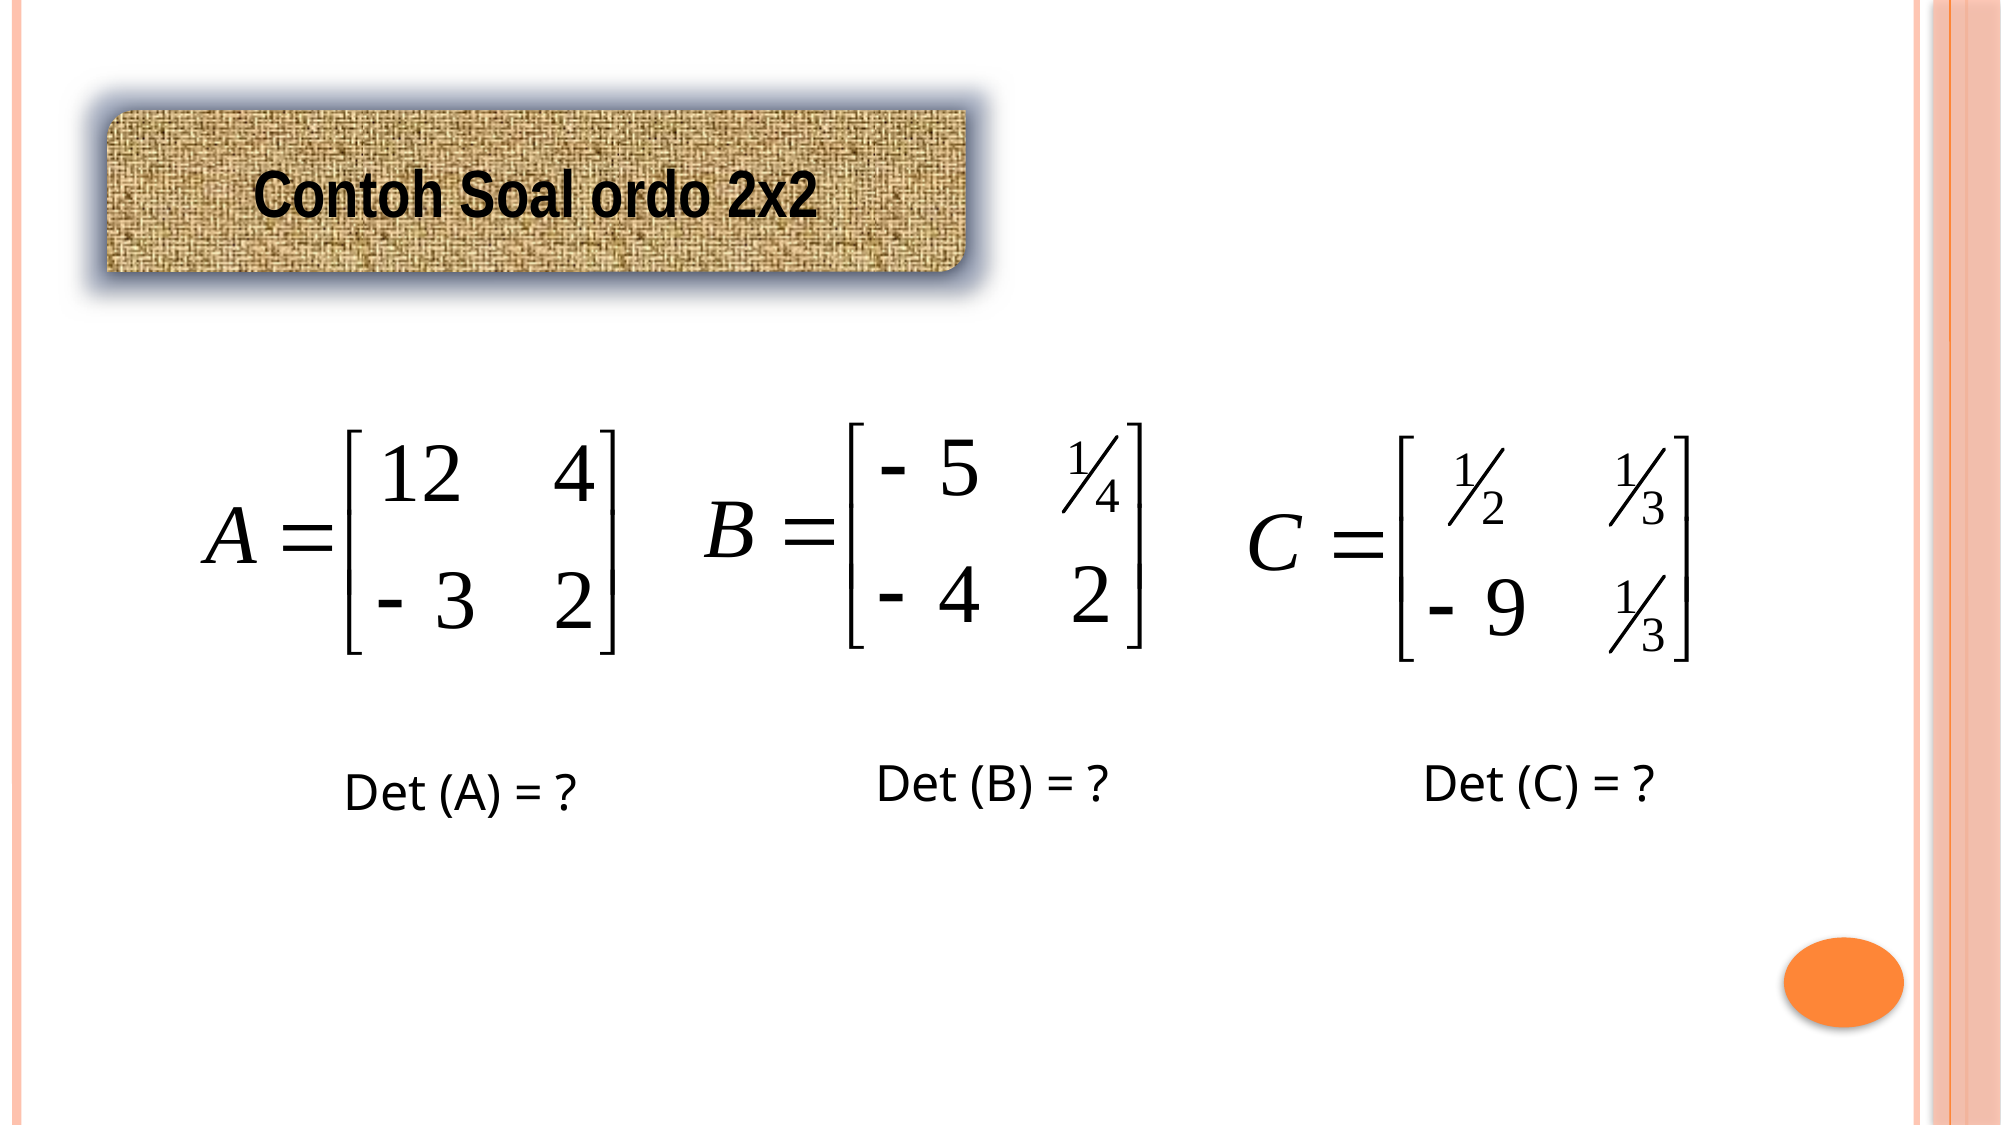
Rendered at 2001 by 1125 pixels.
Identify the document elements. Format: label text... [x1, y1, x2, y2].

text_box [185, 415, 646, 670]
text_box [1234, 421, 1722, 677]
list Det (A) = ? [329, 753, 629, 835]
list Det (B) = ? [860, 743, 1160, 825]
text_box Contoh Soal ordo 2x2 [105, 108, 968, 274]
list Det (C) = ? [1407, 743, 1707, 825]
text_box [687, 409, 1175, 664]
